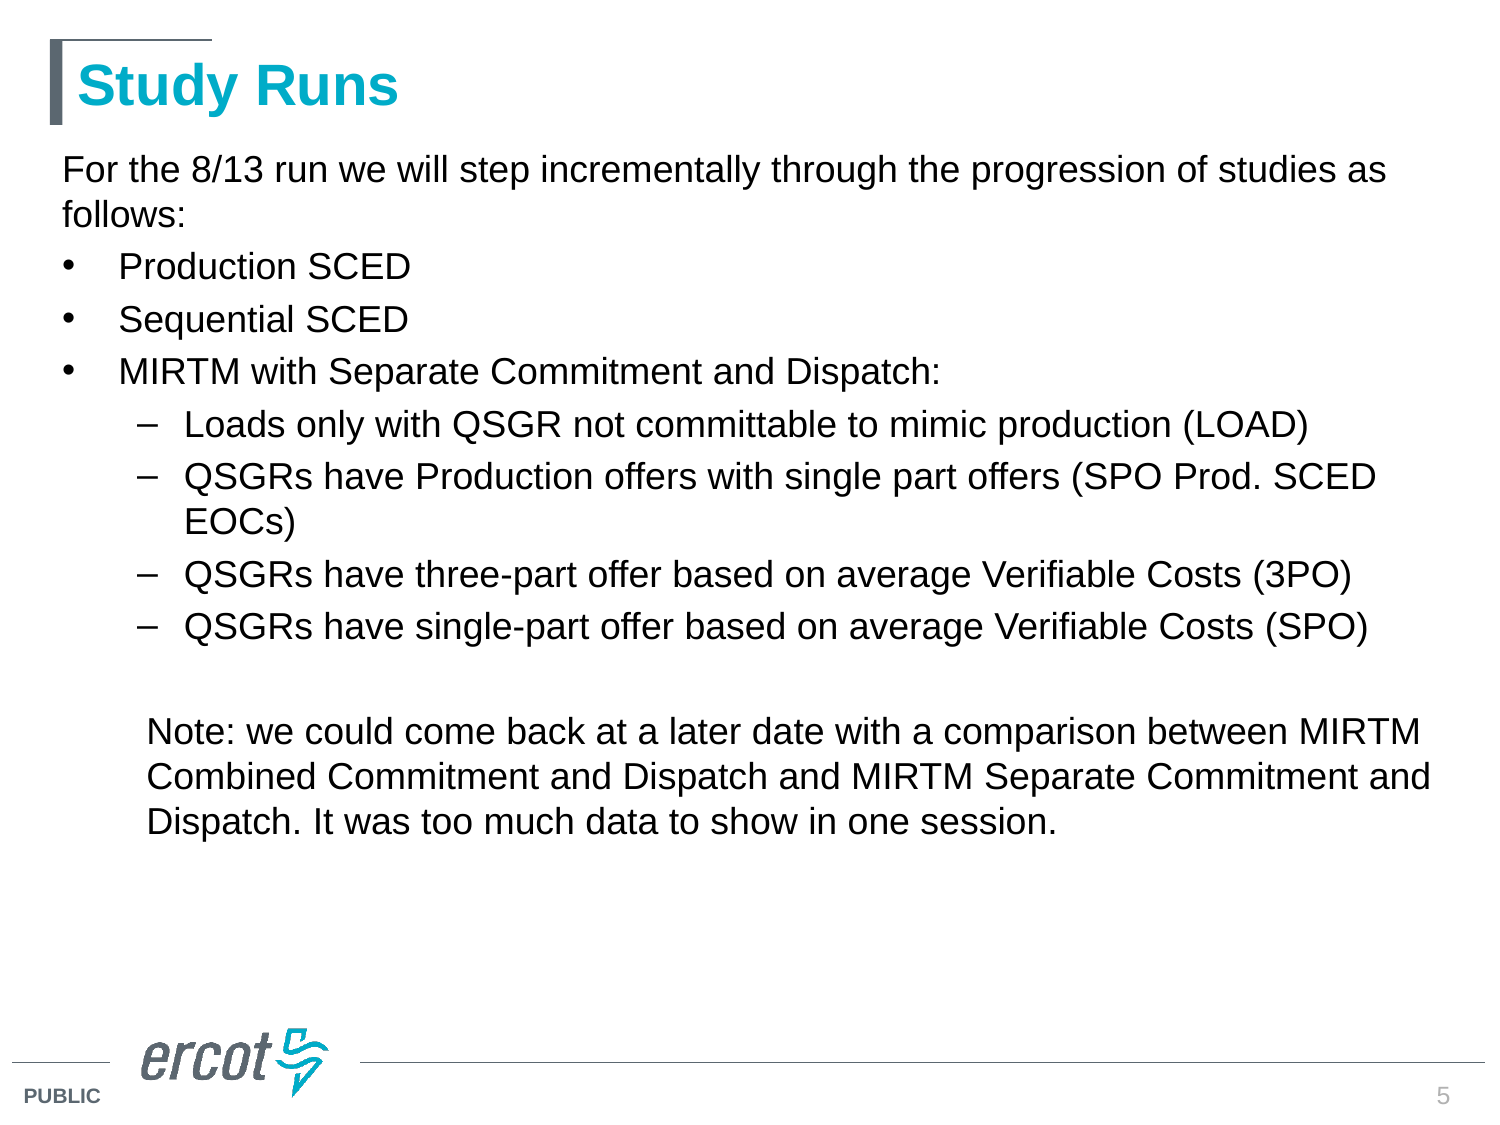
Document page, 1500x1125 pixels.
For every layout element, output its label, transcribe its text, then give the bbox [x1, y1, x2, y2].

slide_number 5 [1400, 1076, 1488, 1113]
list For the 8/13 run we will step incrementally through the progression of studies as follows: Production SCED Sequential SCED MIRTM with Separate Commitment and Dispatch: Loads only with QSGR not committable to mimic production (LOAD) QSGRs have Production offers with single part offers (SPO Prod. SCED EOCs) QSGRs have three-part offer based on average Verifiable Costs (3PO) QSGRs have single-part offer based on average Verifiable Costs (SPO) Note: we could come back at a later date with a comparison between MIRTM Combined Commitment and Dispatch and MIRTM Separate Commitment and Dispatch. It was too much data to show in one session. [47, 137, 1448, 938]
title Study Runs [62, 39, 1450, 125]
picture [137, 1024, 332, 1100]
